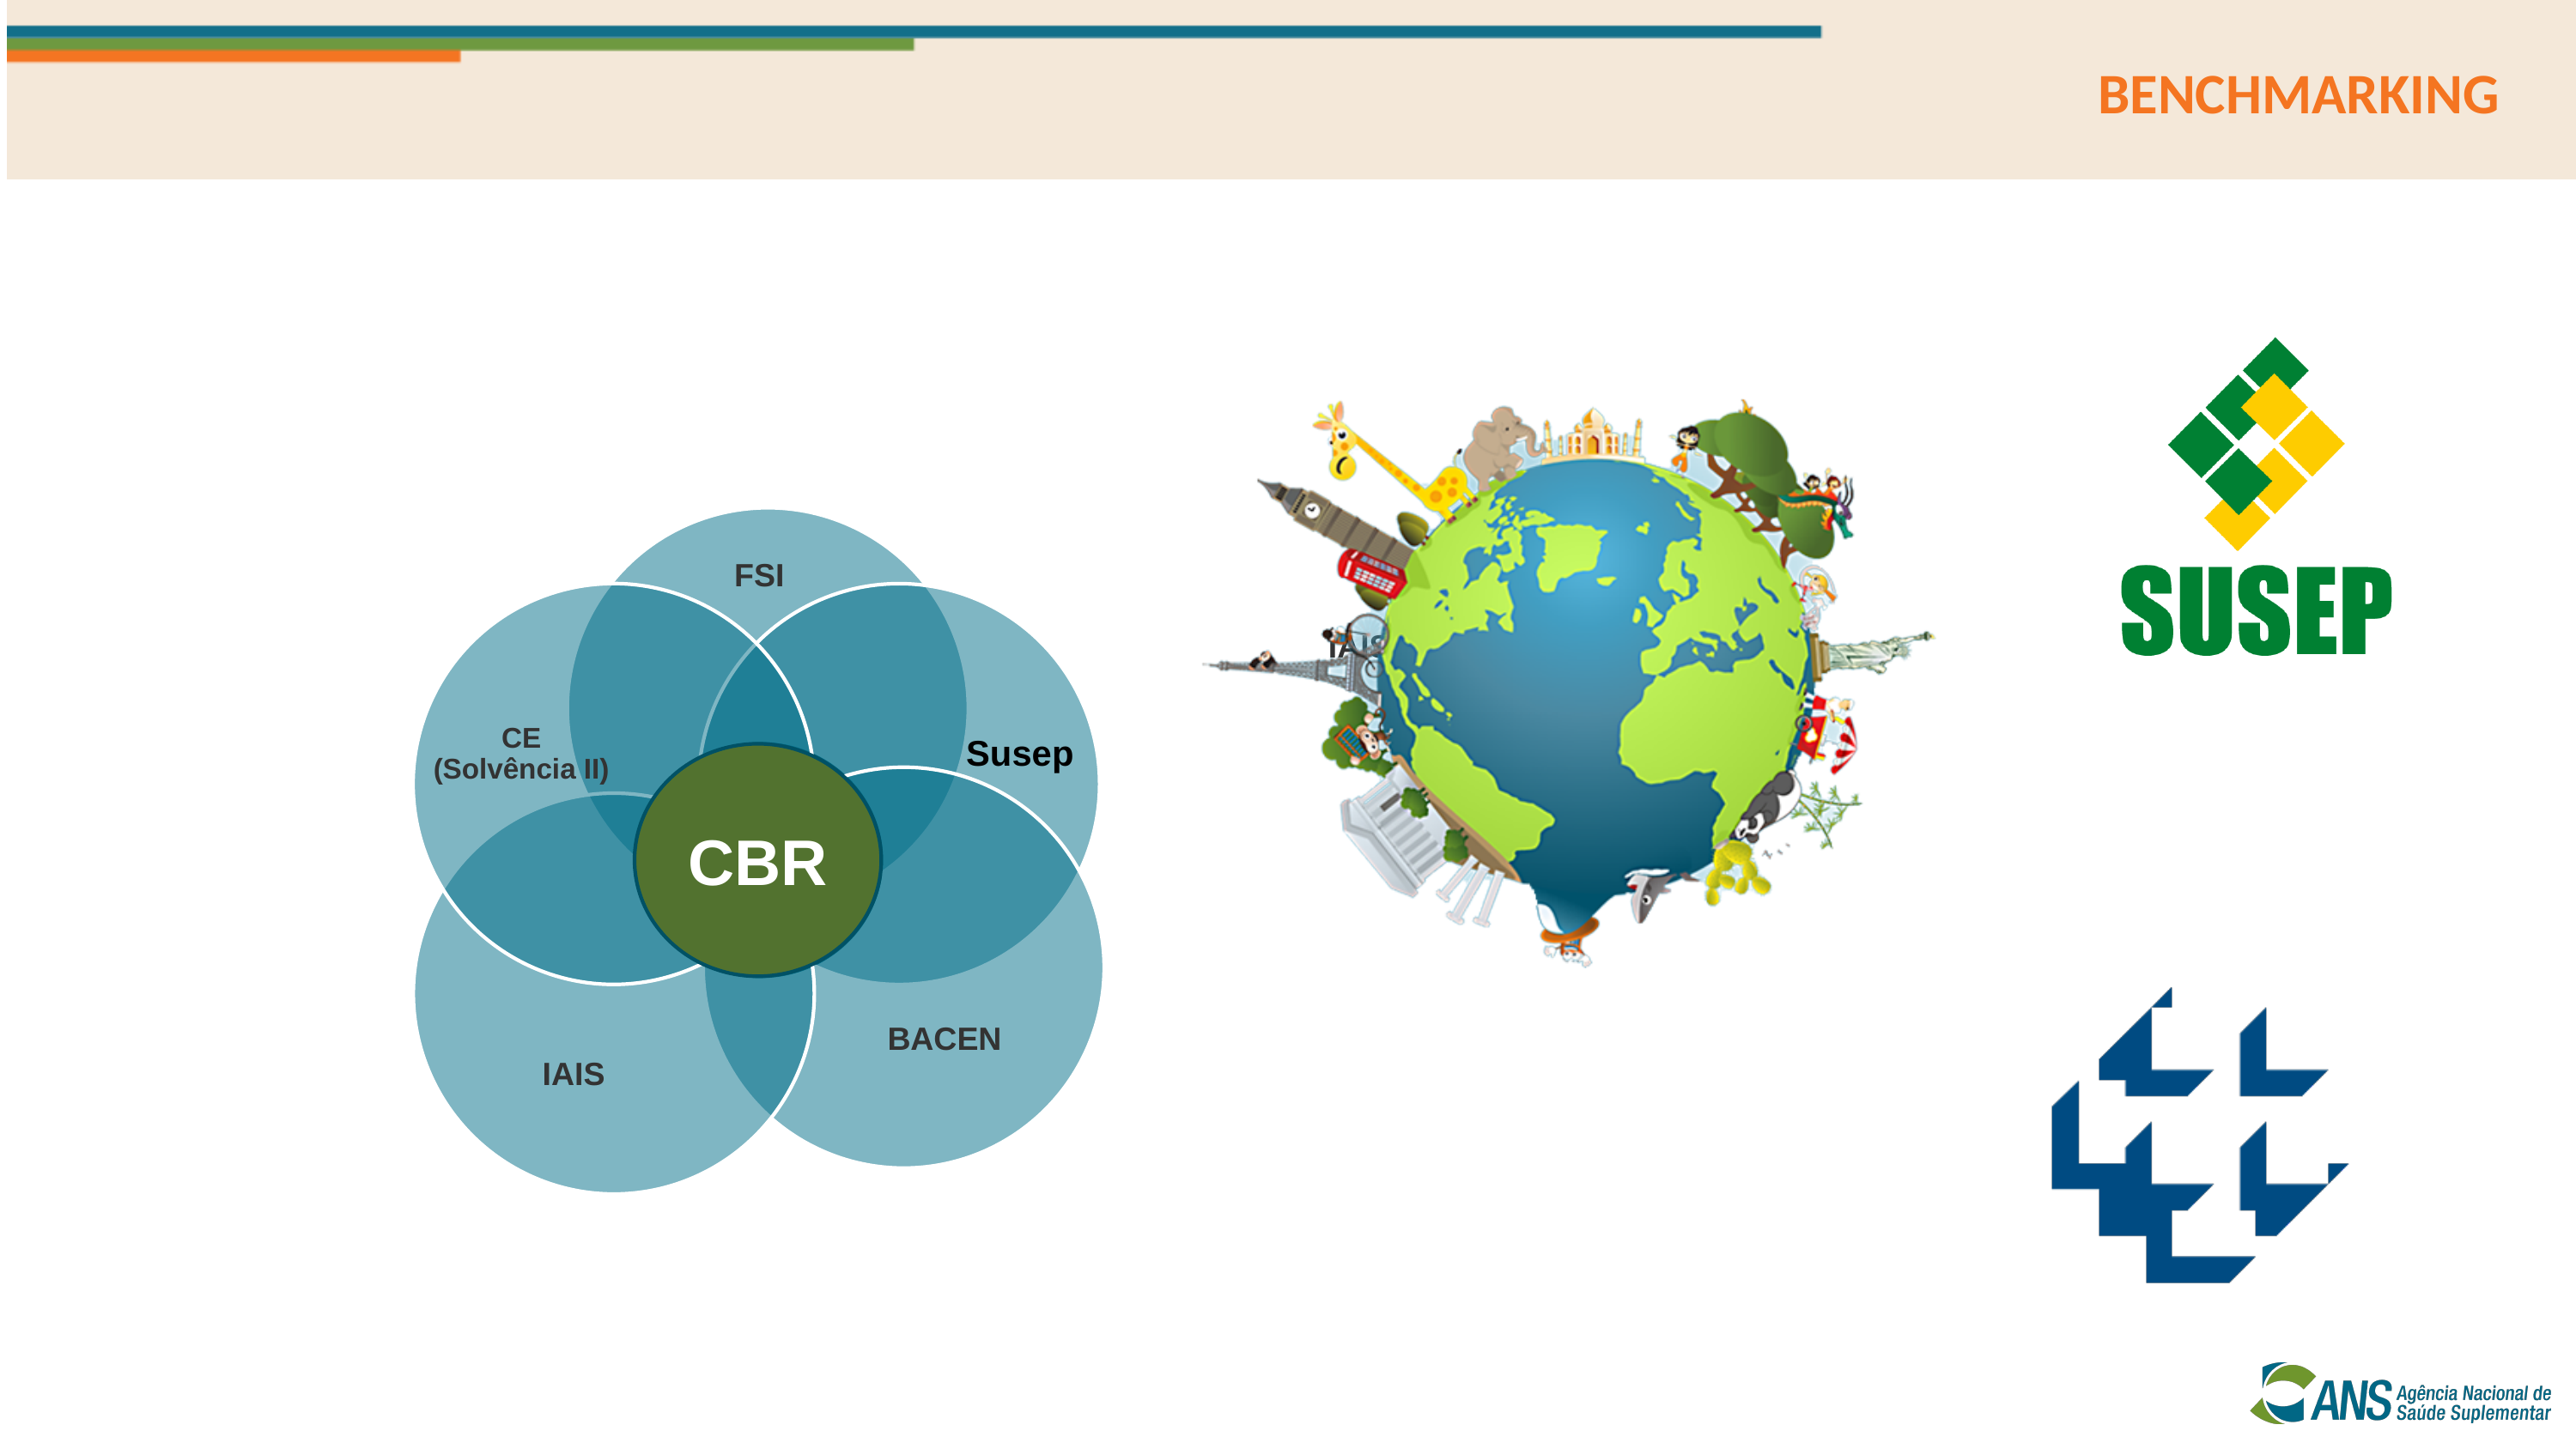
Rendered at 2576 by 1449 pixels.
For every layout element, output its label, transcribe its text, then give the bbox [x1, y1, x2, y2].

picture [1953, 289, 2560, 744]
picture [7, 0, 2576, 179]
text_box Benchmarking [0, 0, 6, 33]
picture [2250, 1362, 2551, 1424]
text_box BENCHMARKING [0, 33, 3, 143]
picture [1201, 397, 1937, 968]
picture [2033, 967, 2372, 1305]
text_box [0, 146, 1954, 1292]
